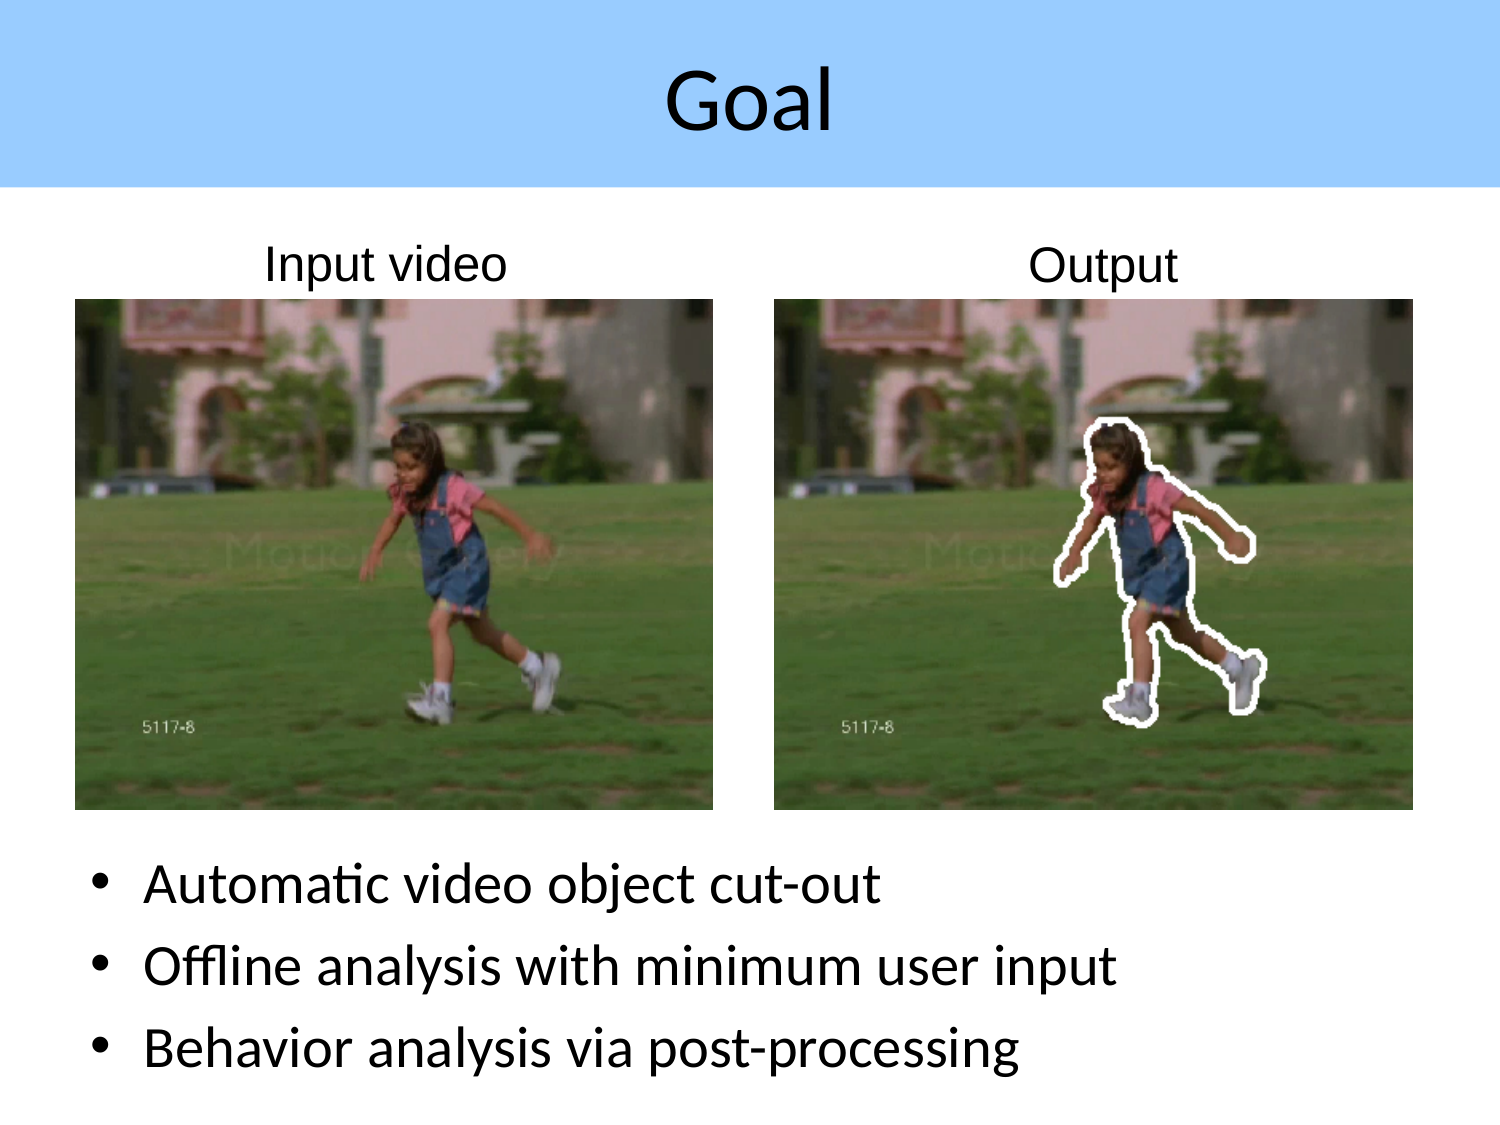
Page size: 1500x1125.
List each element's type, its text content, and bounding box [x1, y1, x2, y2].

picture [774, 299, 1413, 811]
text_box Output [1013, 224, 1194, 298]
text_box Input video [249, 224, 524, 298]
title Goal [0, 0, 1500, 188]
list Automatic video object cut-out Offline analysis with minimum user input Behavior analysis via post-processing [75, 837, 1425, 1088]
picture [74, 299, 713, 810]
